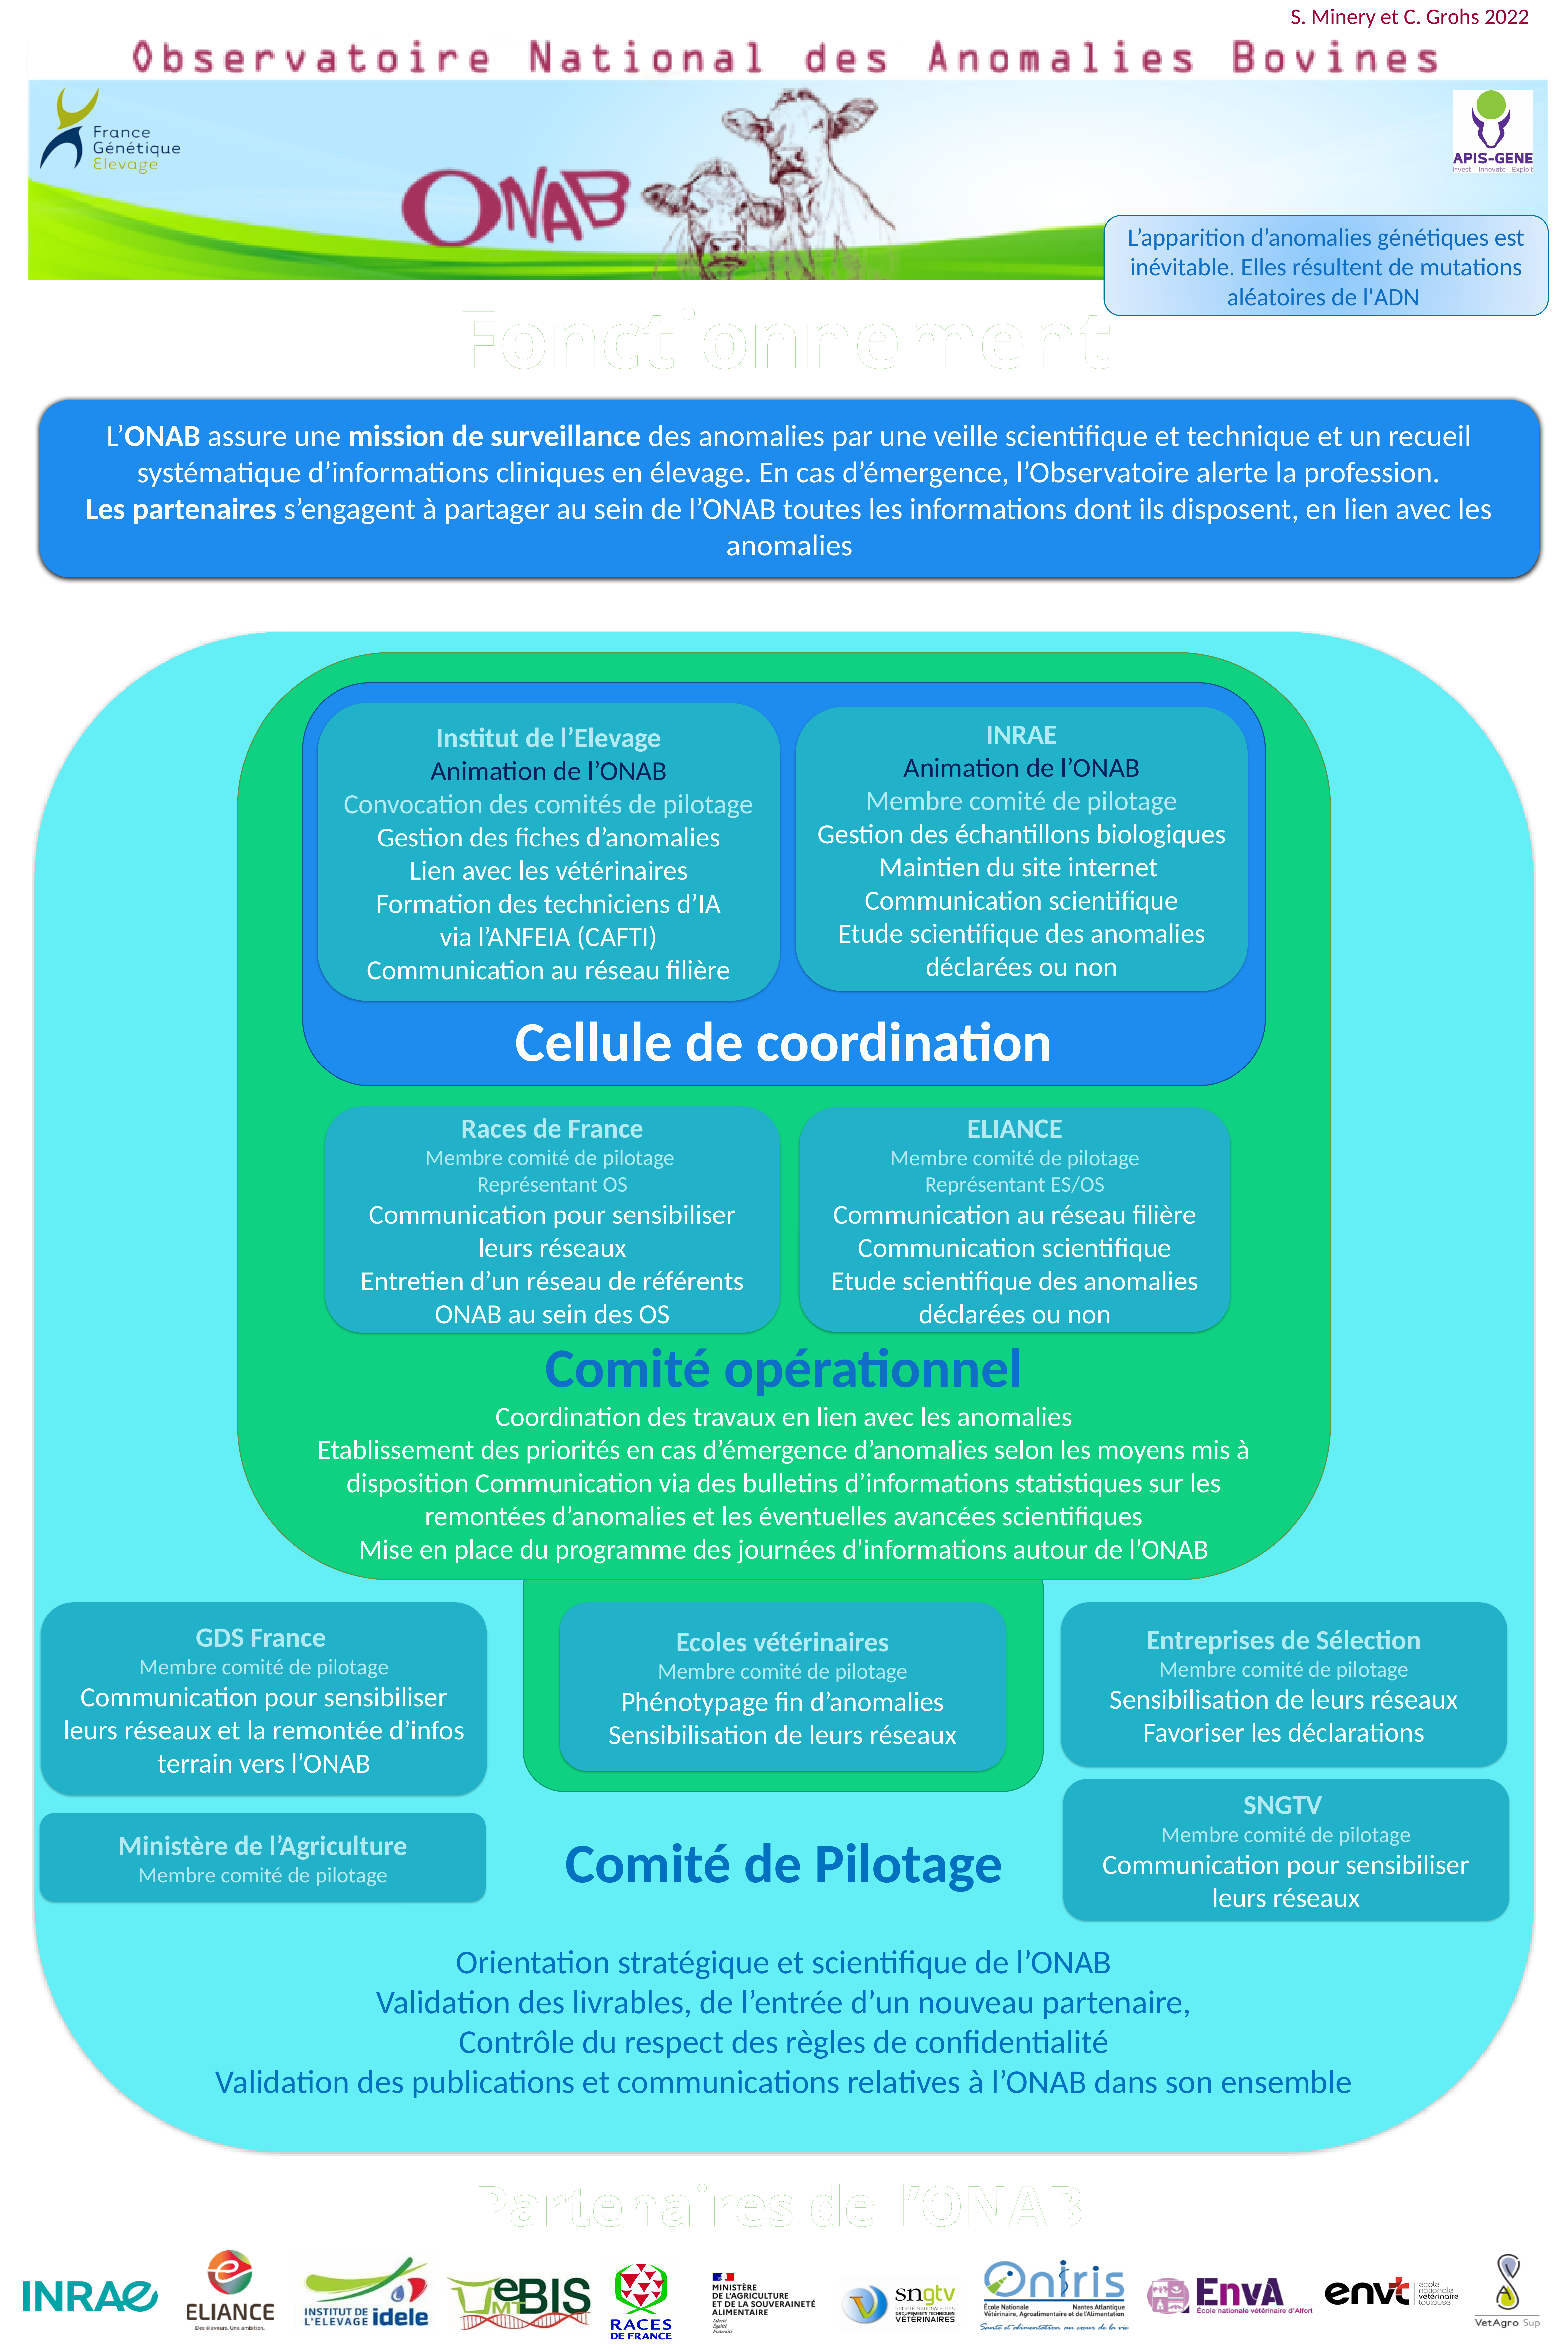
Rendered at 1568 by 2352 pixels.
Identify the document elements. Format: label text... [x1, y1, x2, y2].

text_box [523, 1580, 1044, 1792]
text_box Partenaires de l’ONAB [469, 2168, 1099, 2240]
text_box GDS France Membre comité de pilotage Communication pour sensibiliser leurs réseaux et la remontée d’infos terrain vers l’ONAB [41, 1602, 487, 1796]
text_box Ministère de l’Agriculture Membre comité de pilotage [39, 1813, 486, 1902]
text_box S. Minery et C. Grohs 2022 [1286, 0, 1564, 31]
picture [27, 39, 1549, 280]
text_box L’ONAB assure une mission de surveillance des anomalies par une veille scientifique et technique et un recueil systématique d’informations cliniques en élevage. En cas d’émergence, l’Observatoire alerte la profession. Les partenaires s’engagent à partager au sein de l’ONAB toutes les informations dont ils disposent, en lien avec les anomalies [39, 400, 1540, 578]
text_box L’apparition d’anomalies génétiques est inévitable. Elles résultent de mutations aléatoires de l'ADN [1103, 284, 1549, 316]
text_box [23, 2246, 1550, 2345]
text_box Fonctionnement [450, 286, 1129, 387]
text_box INRAE Animation de l’ONAB Membre comité de pilotage Gestion des échantillons biologiques Maintien du site internet Communication scientifique Etude scientifique des anomalies déclarées ou non [795, 706, 1248, 992]
text_box Ecoles vétérinaires Membre comité de pilotage Phénotypage fin d’anomalies Sensibilisation de leurs réseaux [560, 1602, 1006, 1771]
text_box Races de France Membre comité de pilotage Représentant OS Communication pour sensibiliser leurs réseaux Entretien d’un réseau de référents ONAB au sein des OS [325, 1106, 781, 1333]
text_box Institut de l’Elevage Animation de l’ONAB Convocation des comités de pilotage Gestion des fiches d’anomalies Lien avec les vétérinaires Formation des techniciens d’IA via l’ANFEIA (CAFTI) Communication au réseau filière [317, 703, 781, 1001]
text_box Cellule de coordination [302, 682, 1266, 1086]
picture [1105, 216, 1548, 280]
text_box Comité de Pilotage Orientation stratégique et scientifique de l’ONAB Validation des livrables, de l’entrée d’un nouveau partenaire, Contrôle du respect des règles de confidentialité Validation des publications et communications relatives à l’ONAB dans son ensemble [34, 631, 1534, 2152]
text_box SNGTV Membre comité de pilotage Communication pour sensibiliser leurs réseaux [1063, 1779, 1510, 1921]
text_box Comité opérationnel Coordination des travaux en lien avec les anomalies Etablissement des priorités en cas d’émergence d’anomalies selon les moyens mis à disposition Communication via des bulletins d’informations statistiques sur les remontées d’anomalies et les éventuelles avancées scientifiques Mise en place du programme des journées d’informations autour de l’ONAB [237, 652, 1331, 1580]
text_box Entreprises de Sélection Membre comité de pilotage Sensibilisation de leurs réseaux Favoriser les déclarations [1061, 1602, 1507, 1767]
text_box ELIANCE Membre comité de pilotage Représentant ES/OS Communication au réseau filière Communication scientifique Etude scientifique des anomalies déclarées ou non [799, 1107, 1231, 1332]
